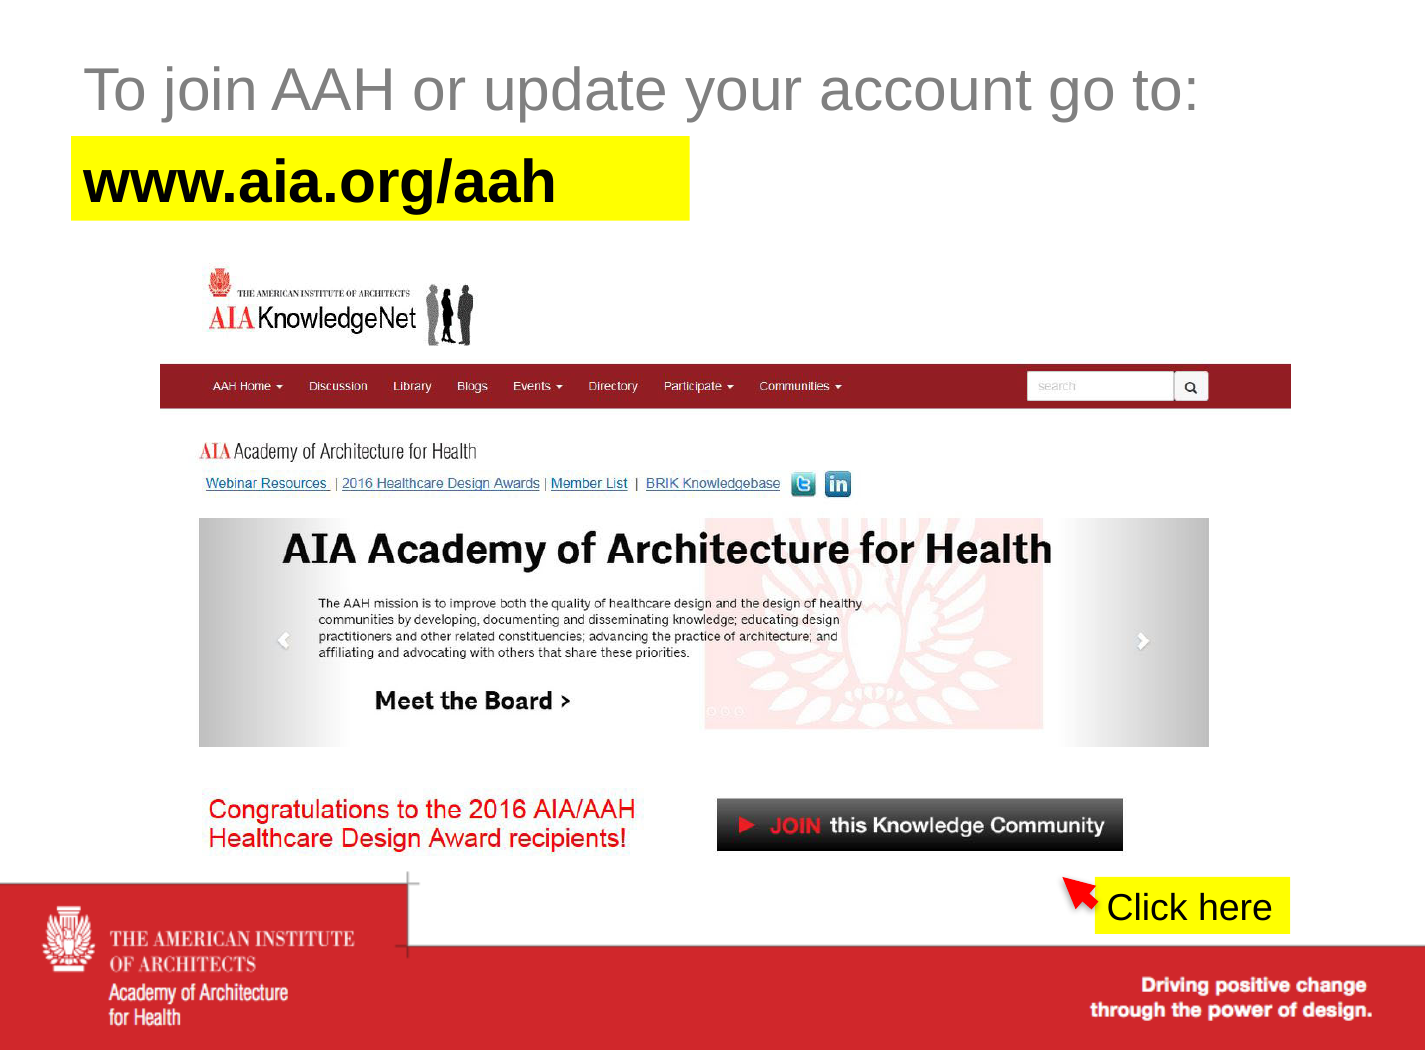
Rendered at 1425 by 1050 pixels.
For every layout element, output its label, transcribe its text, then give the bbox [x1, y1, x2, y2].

title To join AAH or update your account go to: [71, 0, 1354, 174]
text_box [1062, 876, 1096, 906]
text_box Click here [1094, 876, 1291, 934]
picture [0, 262, 1425, 1050]
text_box www.aia.org/aah [71, 136, 690, 221]
